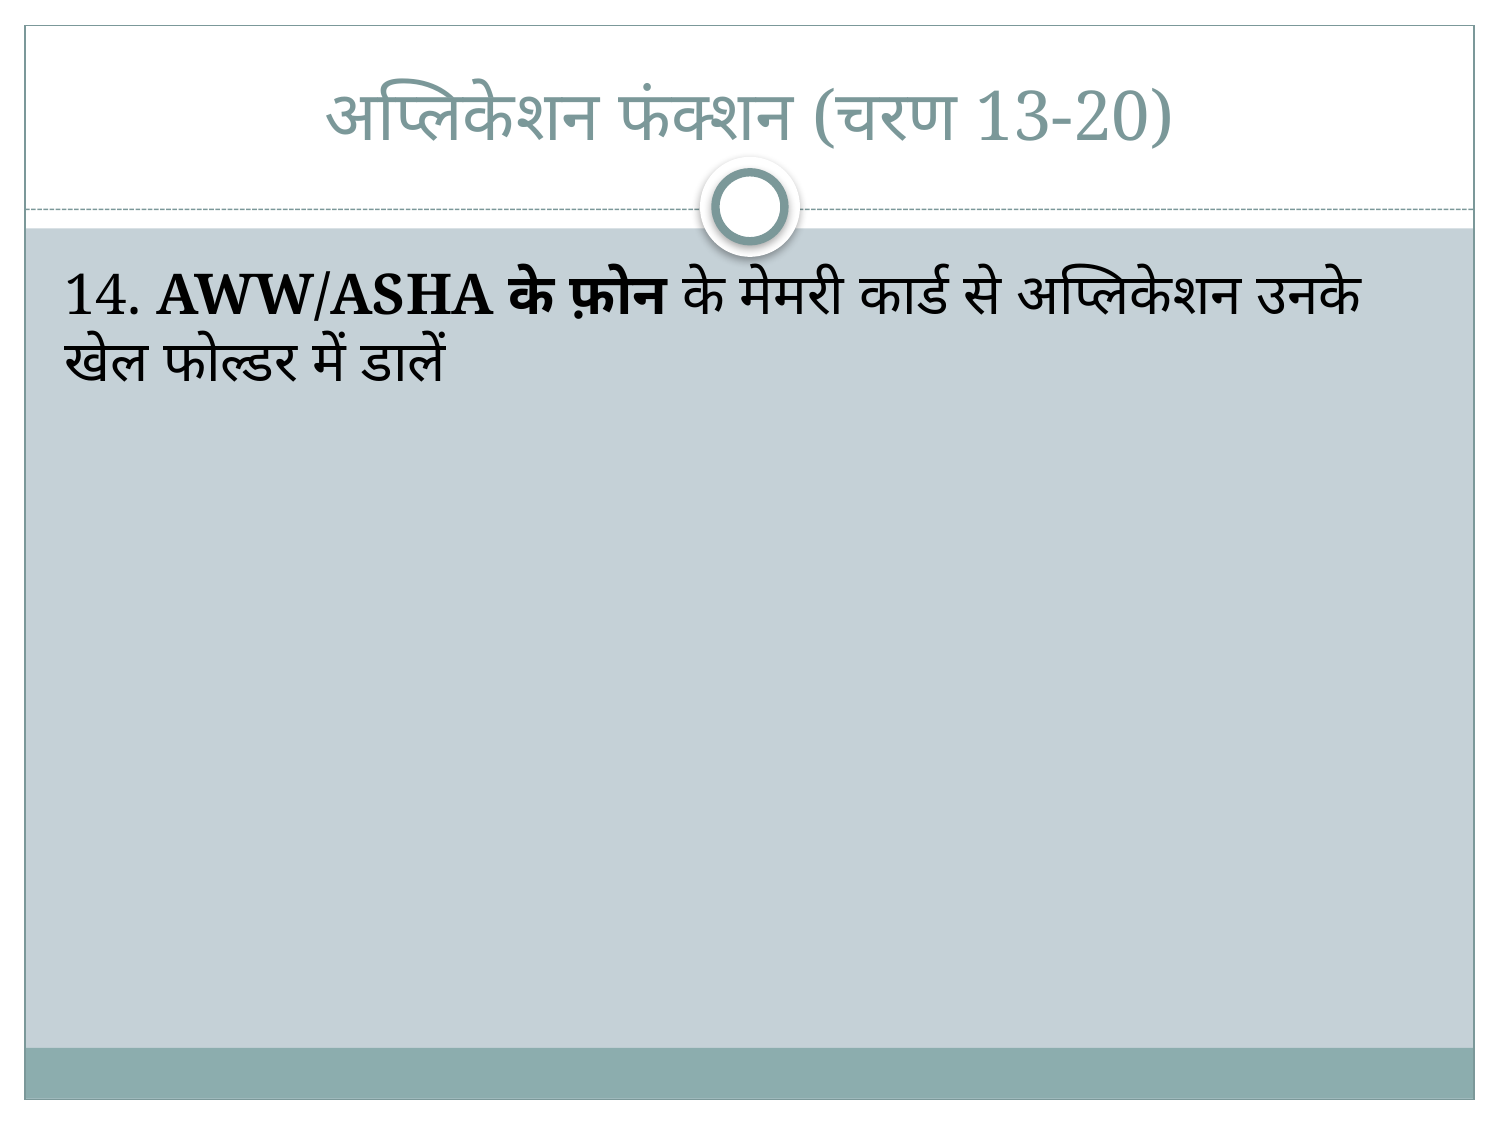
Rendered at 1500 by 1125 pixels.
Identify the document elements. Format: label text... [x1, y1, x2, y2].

list 14. AWW/ASHA के फ़ोन के मेमरी कार्ड से अप्लिकेशन उनके खेल फोल्डर में डालें [49, 250, 1445, 1001]
title अप्लिकेशन फंक्शन (चरण 13-20) [49, 37, 1450, 162]
